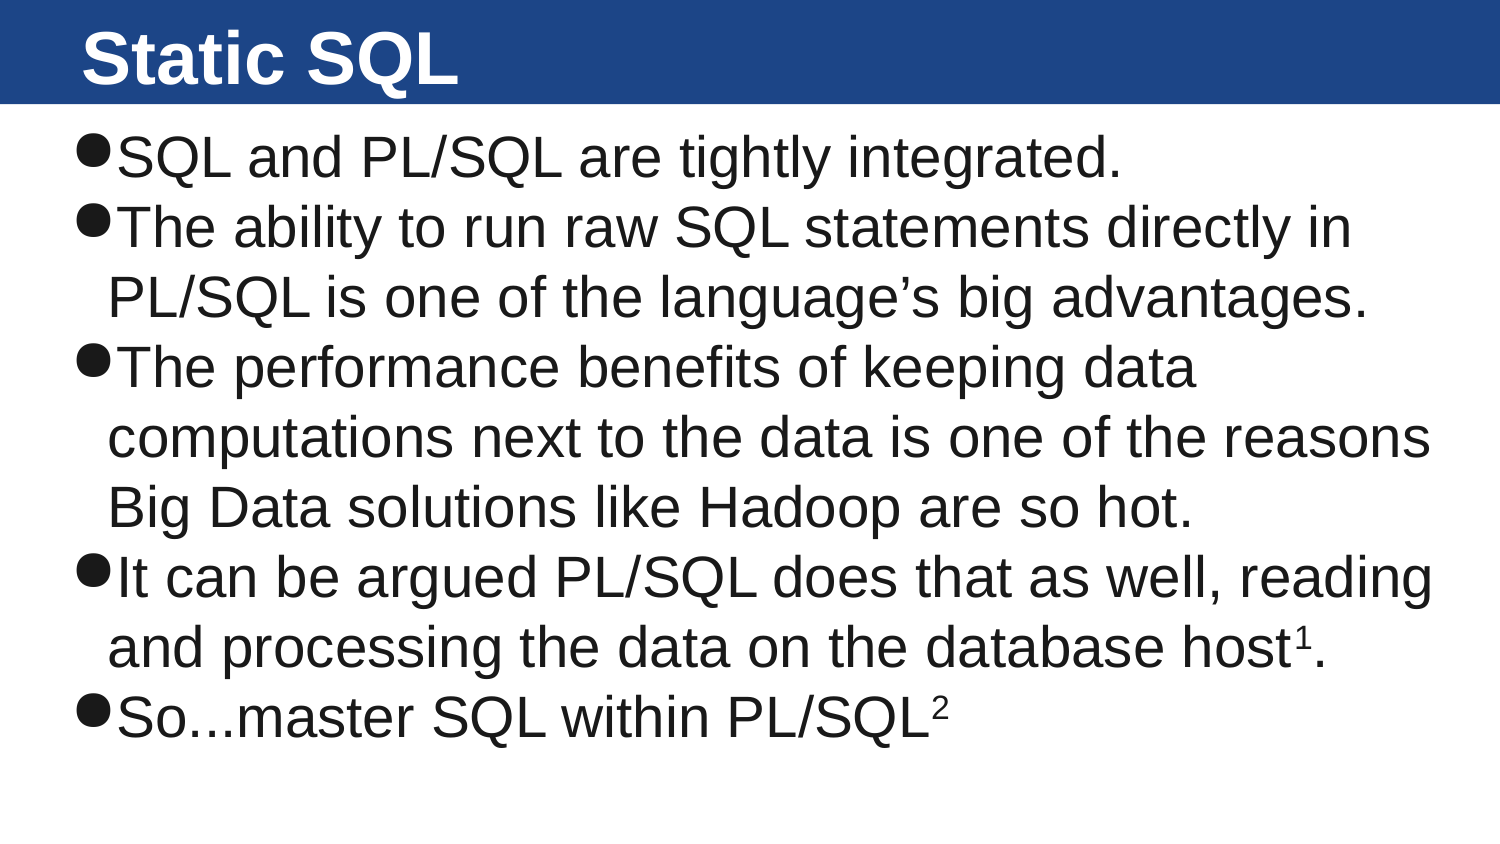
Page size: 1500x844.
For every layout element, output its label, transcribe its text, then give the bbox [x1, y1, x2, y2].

title Static SQL [66, 5, 1417, 104]
list SQL and PL/SQL are tightly integrated. The ability to run raw SQL statements directly in PL/SQL is one of the language’s big advantages. The performance benefits of keeping data computations next to the data is one of the reasons Big Data solutions like Hadoop are so hot. It can be argued PL/SQL does that as well, reading and processing the data on the database host1. So...master SQL within PL/SQL2 [17, 104, 1484, 801]
